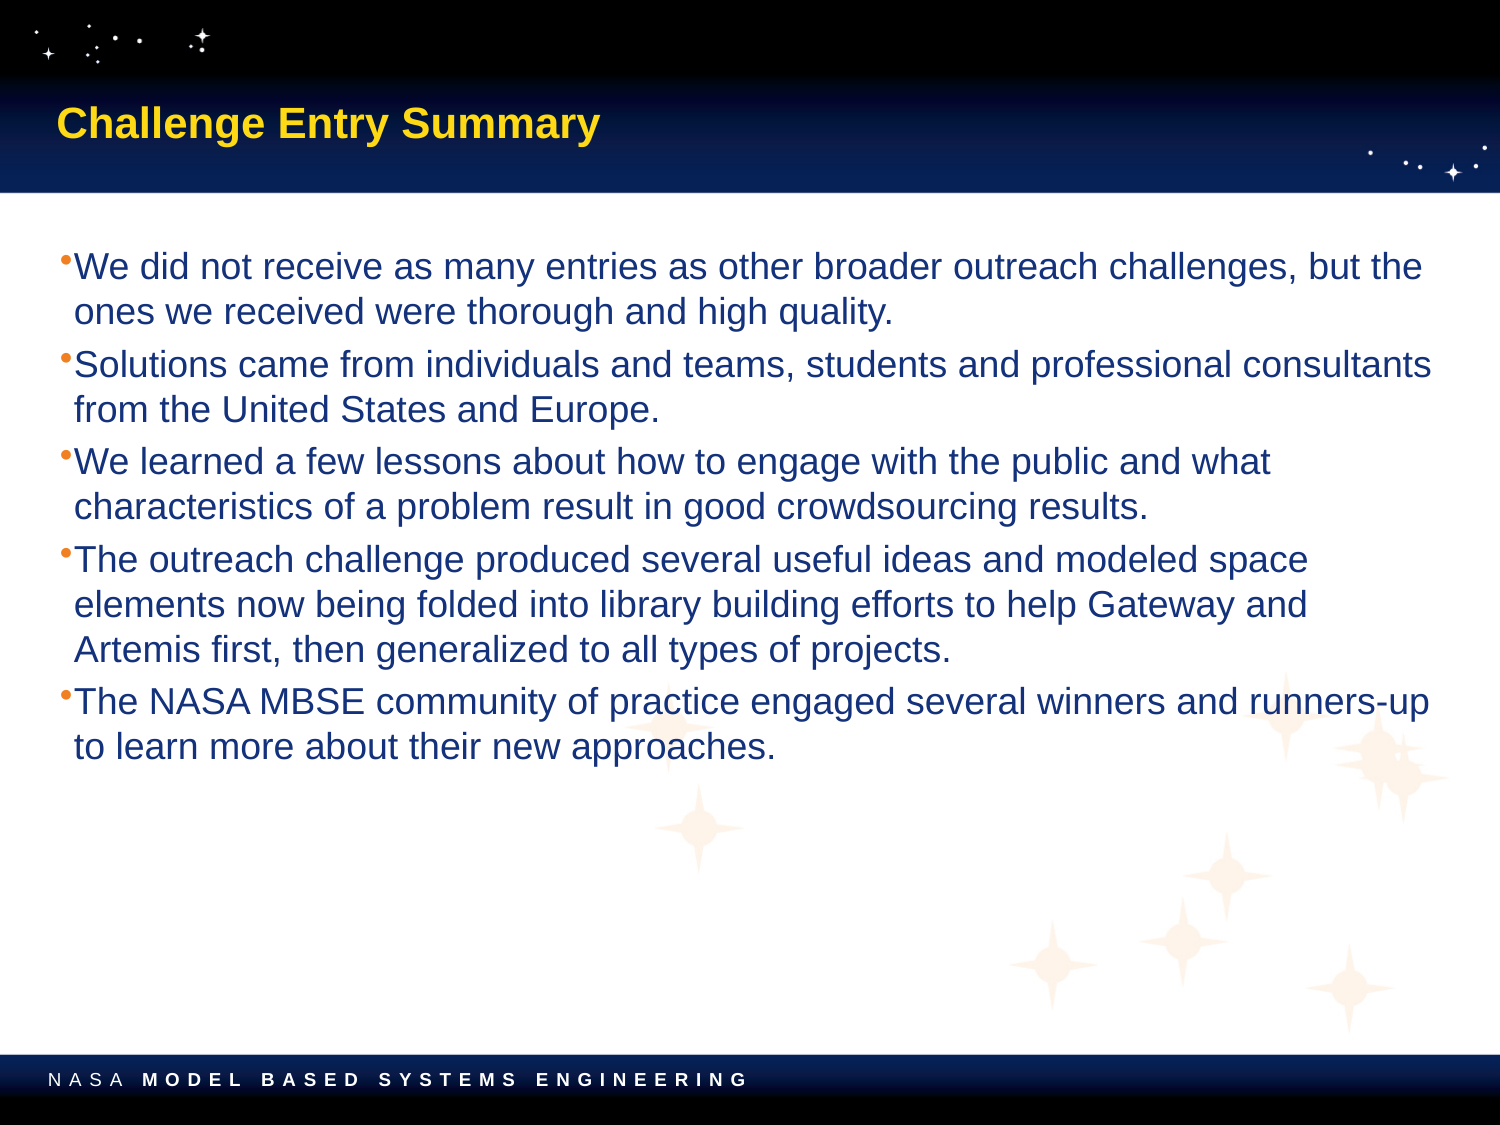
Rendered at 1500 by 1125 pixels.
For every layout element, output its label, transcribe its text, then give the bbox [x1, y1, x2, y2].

list We did not receive as many entries as other broader outreach challenges, but the ones we received were thorough and high quality. Solutions came from individuals and teams, students and professional consultants from the United States and Europe. We learned a few lessons about how to engage with the public and what characteristics of a problem result in good crowdsourcing results. The outreach challenge produced several useful ideas and modeled space elements now being folded into library building efforts to help Gateway and Artemis first, then generalized to all types of projects. The NASA MBSE community of practice engaged several winners and runners-up to learn more about their new approaches. [44, 234, 1454, 1005]
title Challenge Entry Summary [41, 62, 1455, 187]
picture [0, 0, 1500, 1125]
